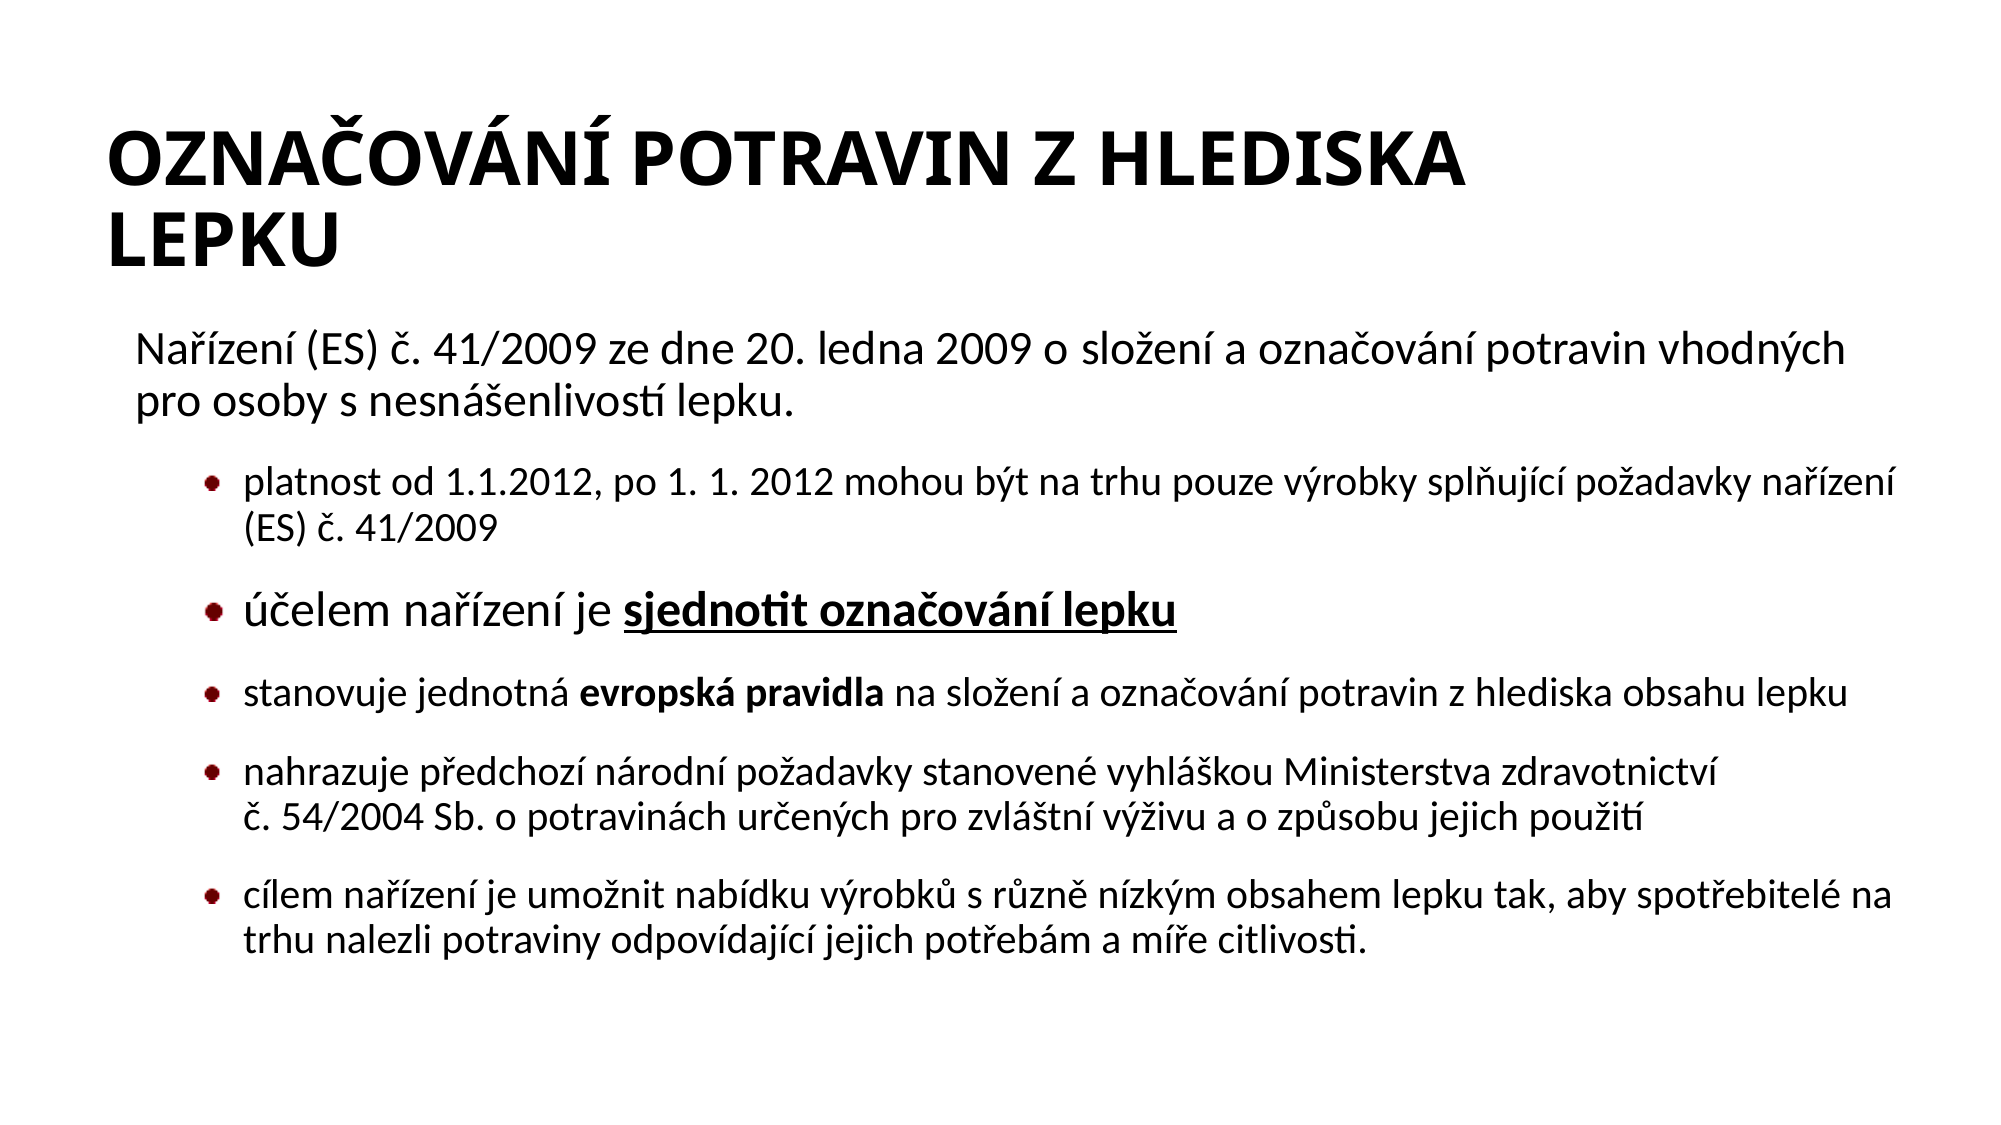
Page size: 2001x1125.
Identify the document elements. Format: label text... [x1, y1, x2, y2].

picture [201, 468, 224, 491]
picture [201, 594, 228, 621]
picture [201, 679, 224, 702]
picture [201, 881, 224, 904]
list Nařízení (ES) č. 41/2009 ze dne 20. ledna 2009 o složení a označování potravin vhodných pro osoby s nesnášenlivostí lepku. platnost od 1.1.2012, po 1. 1. 2012 mohou být na trhu pouze výrobky splňující požadavky nařízení (ES) č. 41/2009 účelem nařízení je sjednotit označování lepku stanovuje jednotná evropská pravidla na složení a označování potravin z hlediska obsahu lepku nahrazuje předchozí národní požadavky stanovené vyhláškou Ministerstva zdravotnictví č. 54/2004 Sb. o potravinách určených pro zvláštní výživu a o způsobu jejich použití cílem nařízení je umožnit nabídku výrobků s různě nízkým obsahem lepku tak, aby spotřebitelé na trhu nalezli potraviny odpovídající jejich potřebám a míře citlivosti. [102, 271, 1930, 986]
title OZNAČOVÁNÍ POTRAVIN Z HLEDISKA LEPKU [90, 143, 1615, 260]
picture [201, 757, 224, 780]
